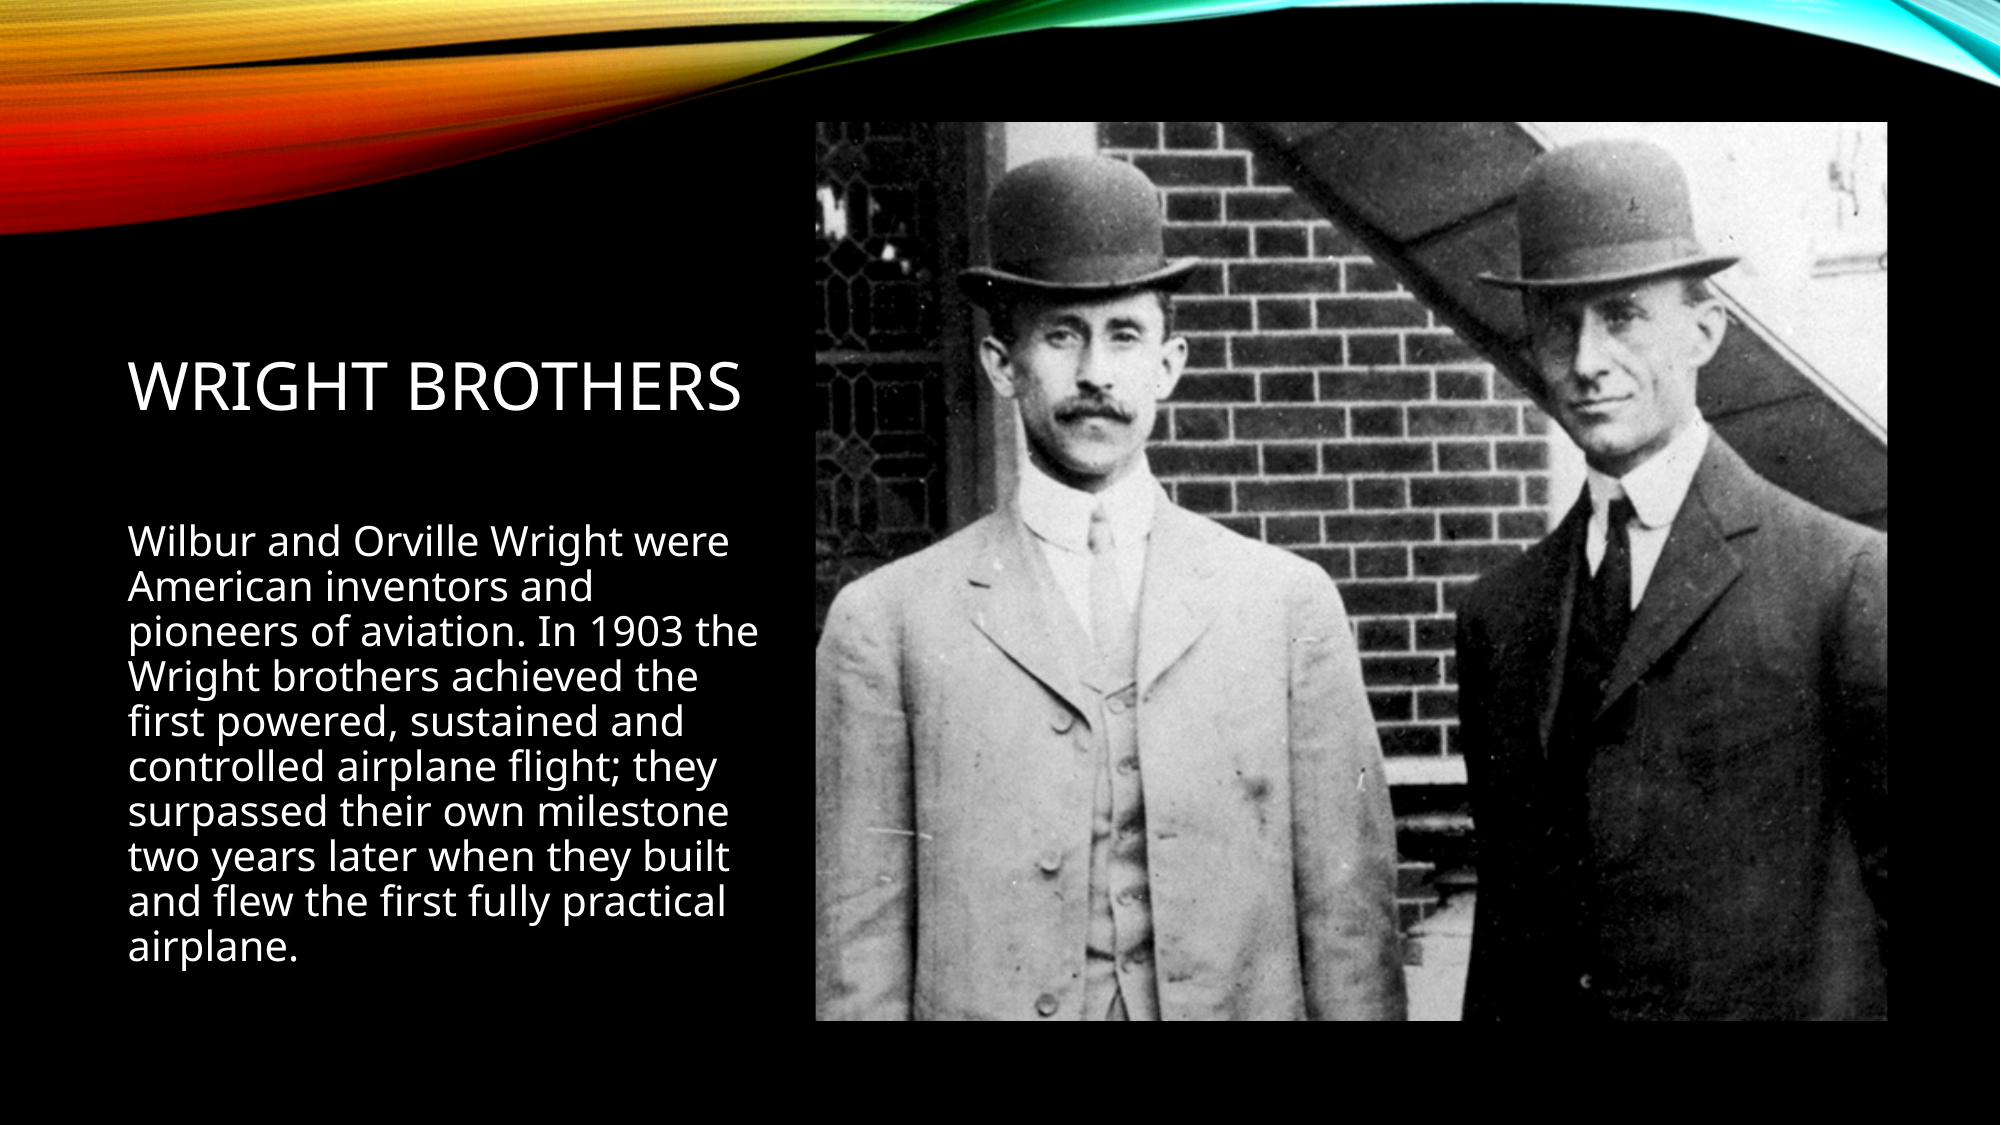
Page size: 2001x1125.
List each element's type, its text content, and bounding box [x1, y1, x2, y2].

title Wright Brothers [112, 249, 788, 512]
picture [0, 0, 2000, 1021]
list Wilbur and Orville Wright were American inventors and pioneers of aviation. In 1903 the Wright brothers achieved the first powered, sustained and controlled airplane flight; they surpassed their own milestone two years later when they built and flew the first fully practical airplane. [112, 512, 788, 1021]
